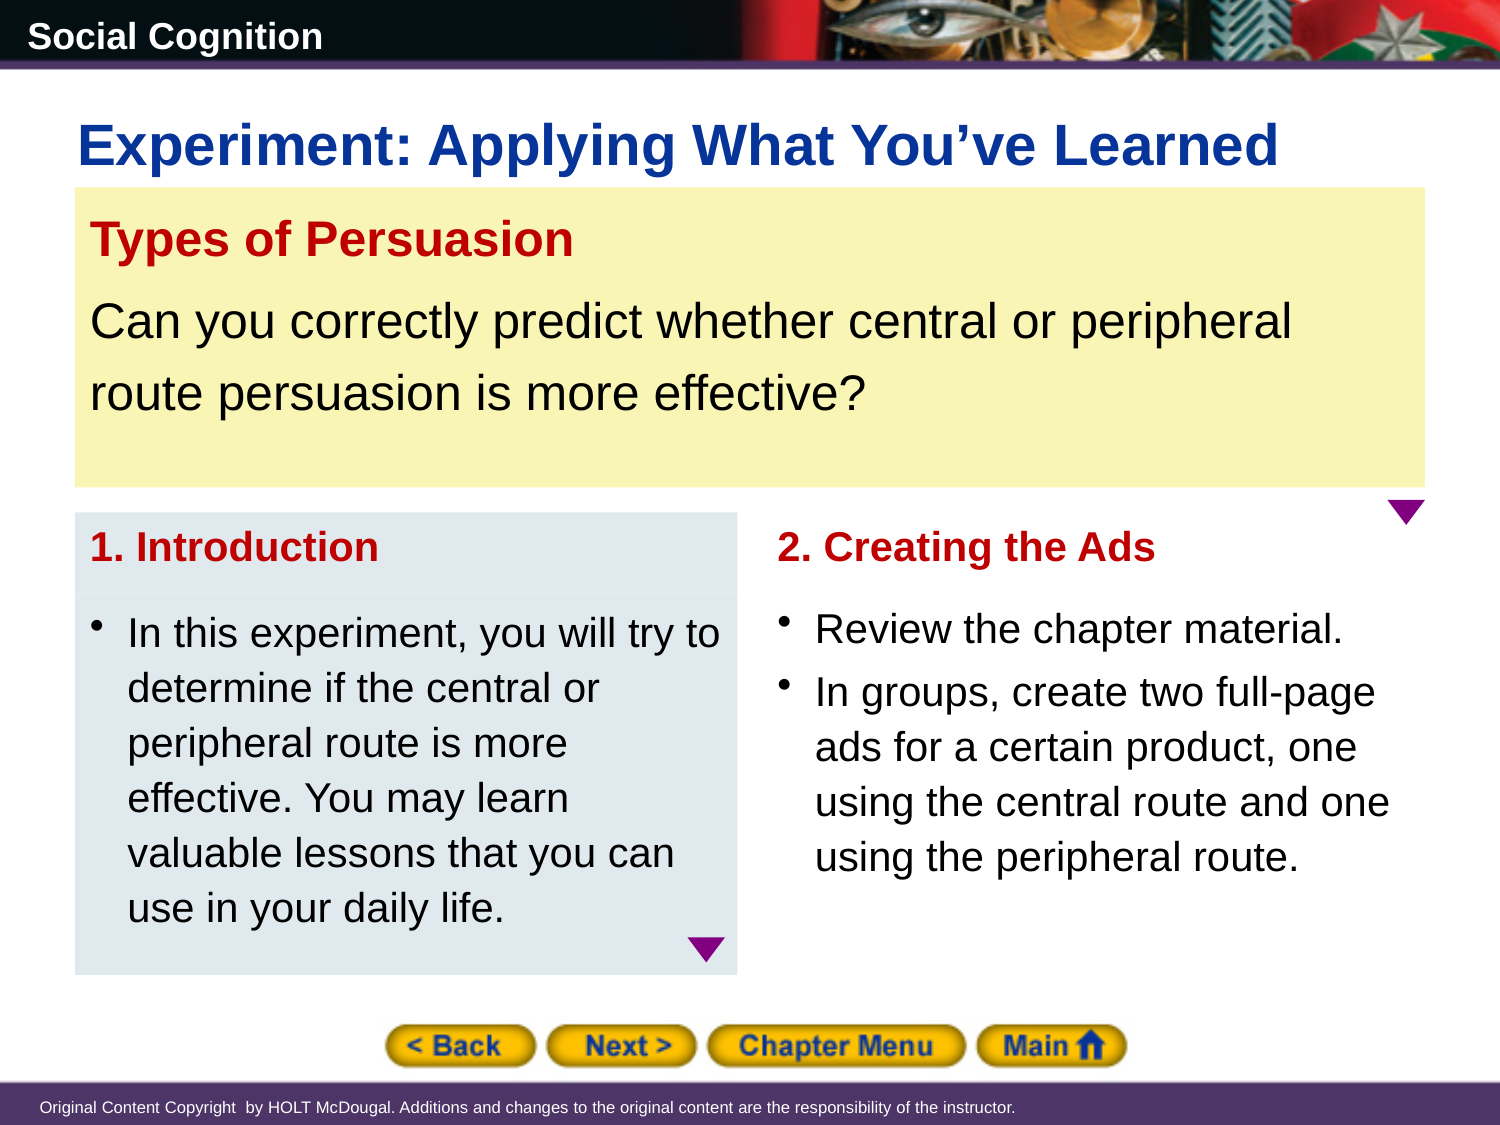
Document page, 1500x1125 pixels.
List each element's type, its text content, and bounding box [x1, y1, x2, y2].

picture [0, 0, 1500, 1125]
text_box Types of Persuasion Can you correctly predict whether central or peripheral route persuasion is more effective? [74, 187, 1425, 488]
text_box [74, 512, 738, 975]
text_box [1387, 499, 1425, 512]
text_box Experiment: Applying What You’ve Learned [62, 99, 1400, 188]
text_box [762, 512, 1425, 950]
